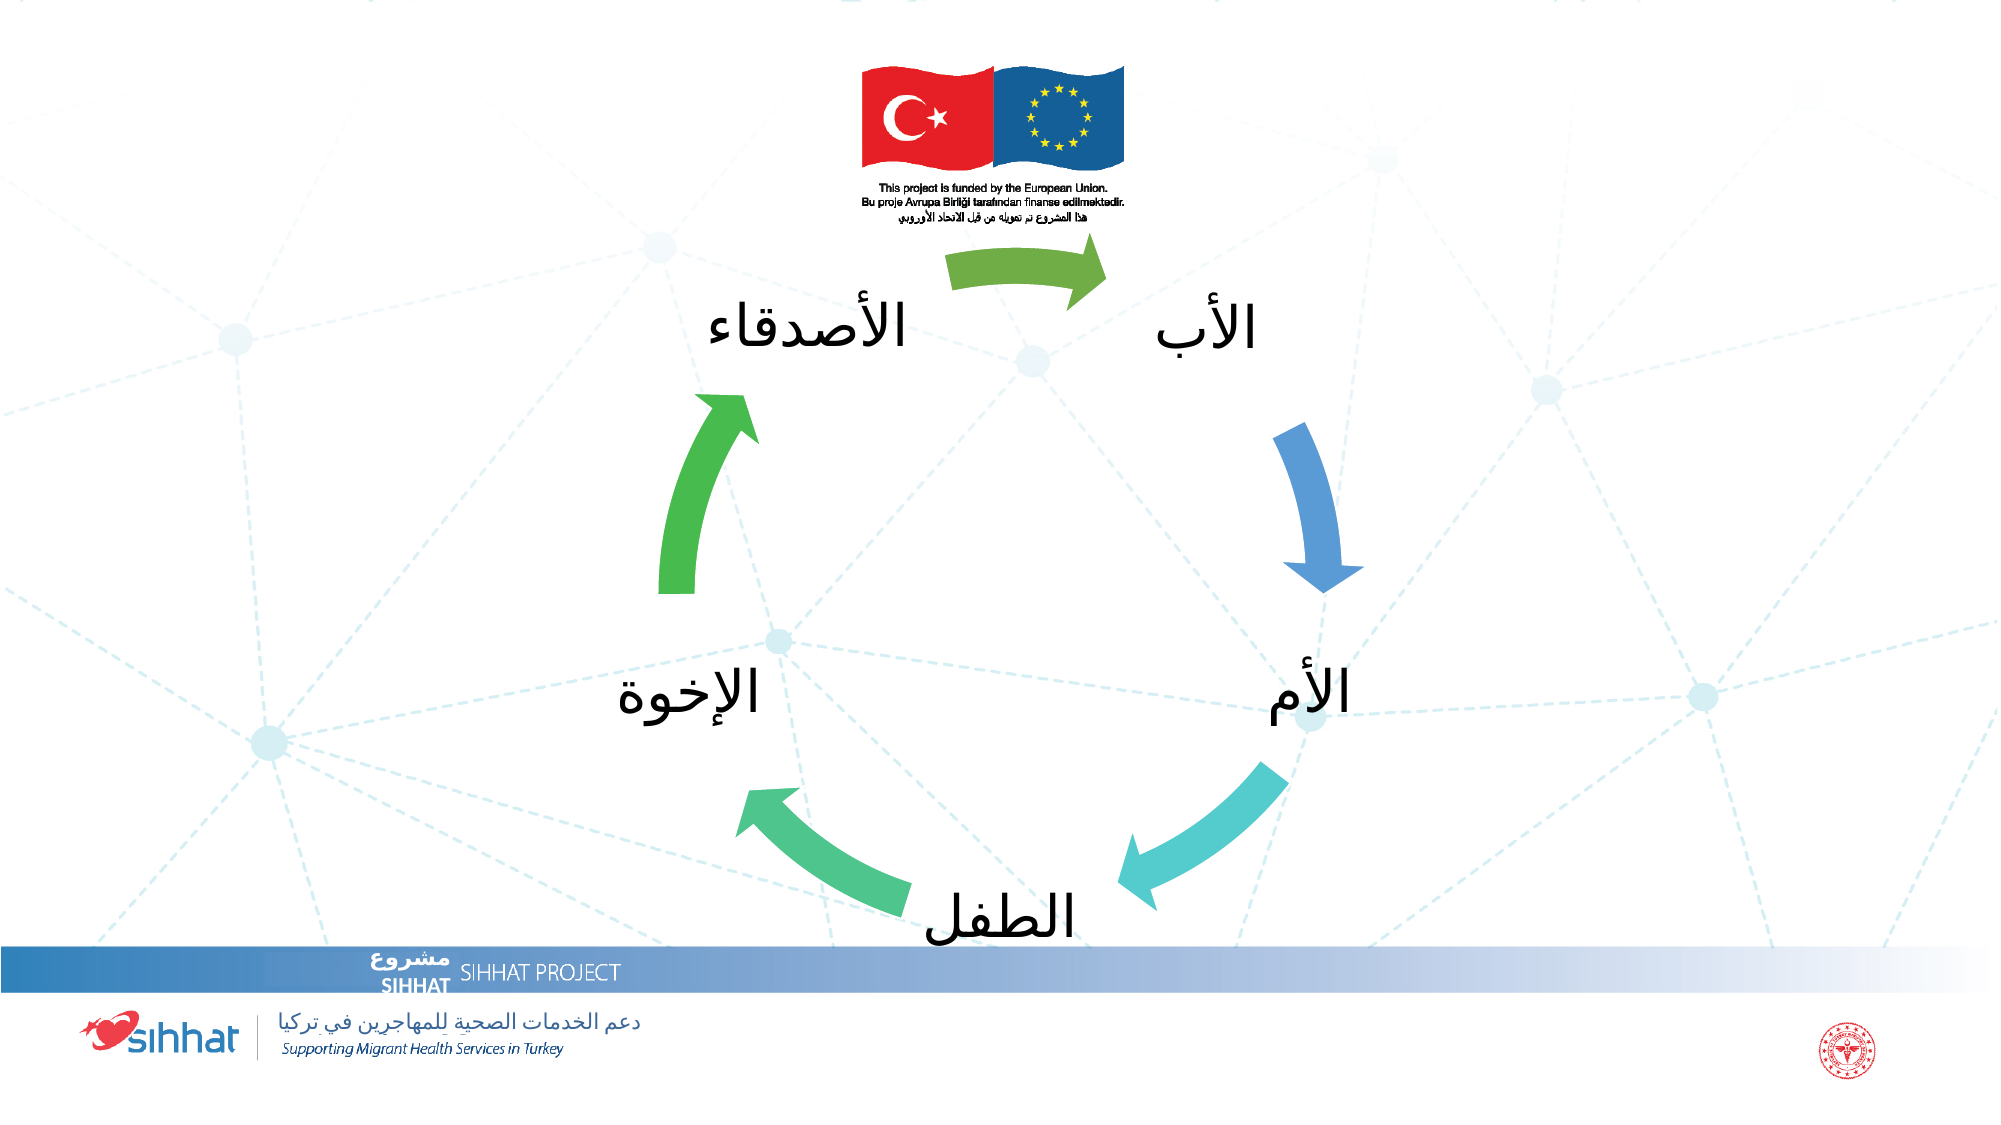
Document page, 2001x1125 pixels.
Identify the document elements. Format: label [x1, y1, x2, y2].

text_box [400, 224, 1600, 1018]
picture [0, 0, 2000, 1125]
